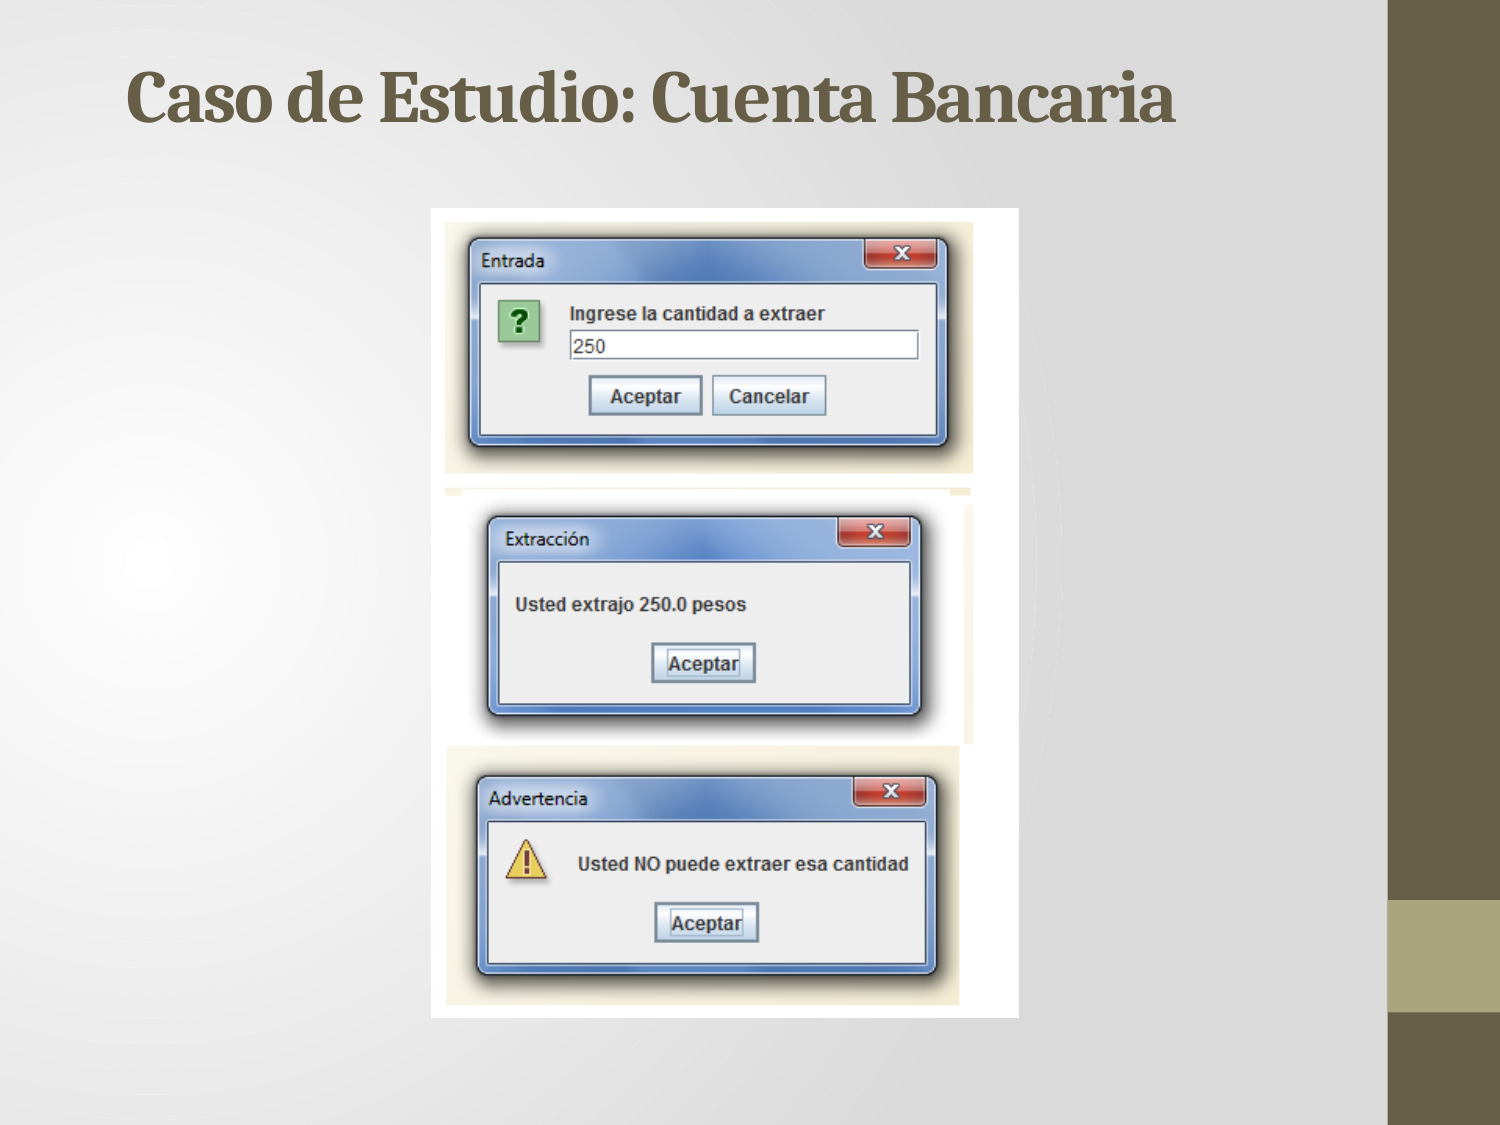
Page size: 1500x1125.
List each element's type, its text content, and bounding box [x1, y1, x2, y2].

text_box Caso de Estudio: Cuenta Bancaria [112, 0, 1388, 185]
picture [430, 207, 1019, 1018]
